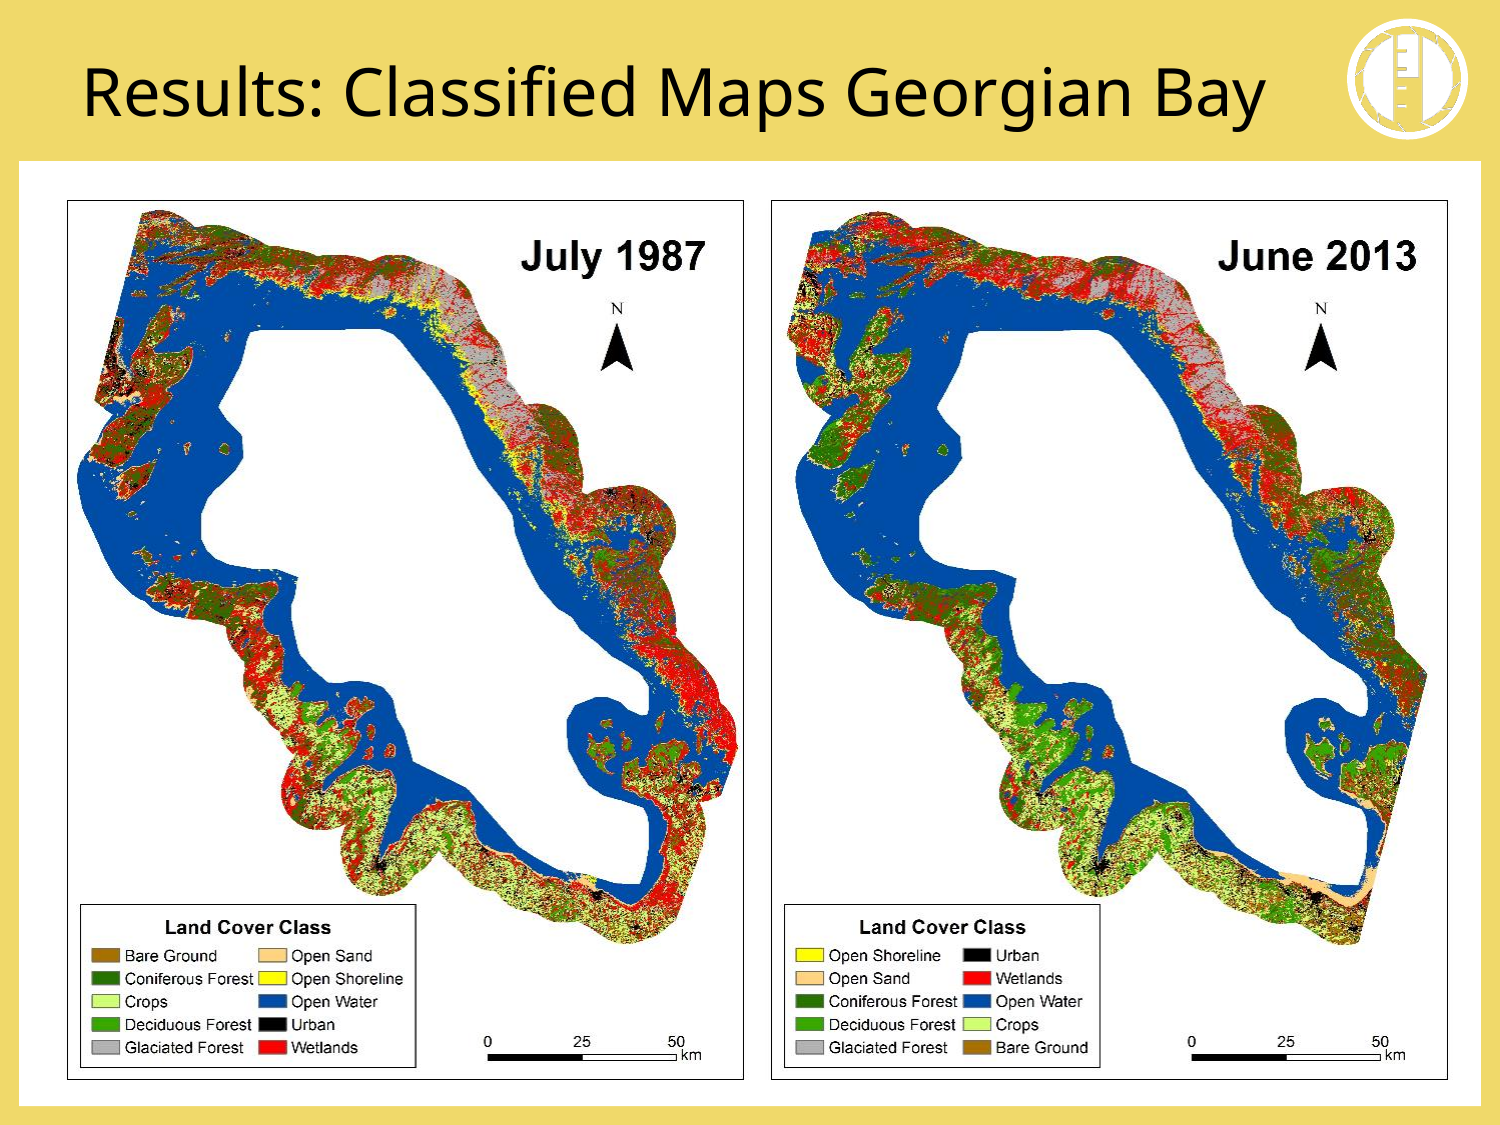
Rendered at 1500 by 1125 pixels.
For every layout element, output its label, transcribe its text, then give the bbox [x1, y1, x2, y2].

picture [52, 184, 1461, 1096]
title Results: Classified Maps Georgian Bay [66, 21, 1332, 139]
picture [1355, 26, 1461, 132]
